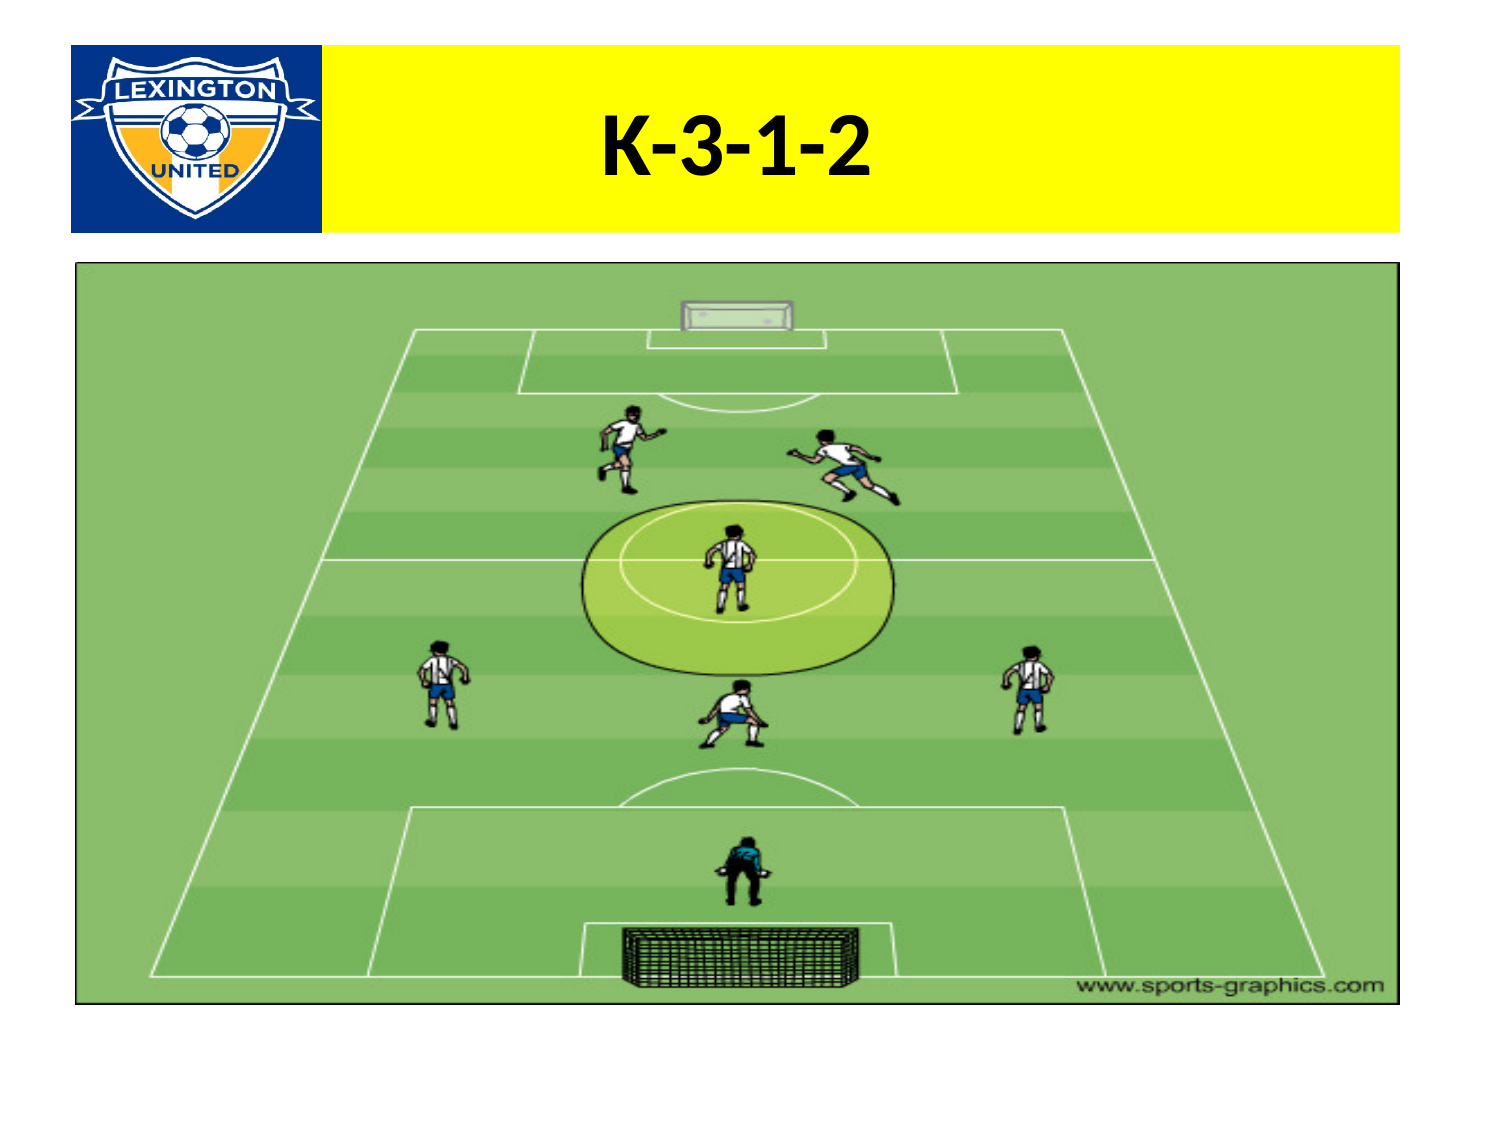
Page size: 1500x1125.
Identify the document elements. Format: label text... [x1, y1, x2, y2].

title K-3-1-2 [324, 45, 1400, 233]
picture [71, 44, 322, 233]
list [74, 262, 1401, 1006]
